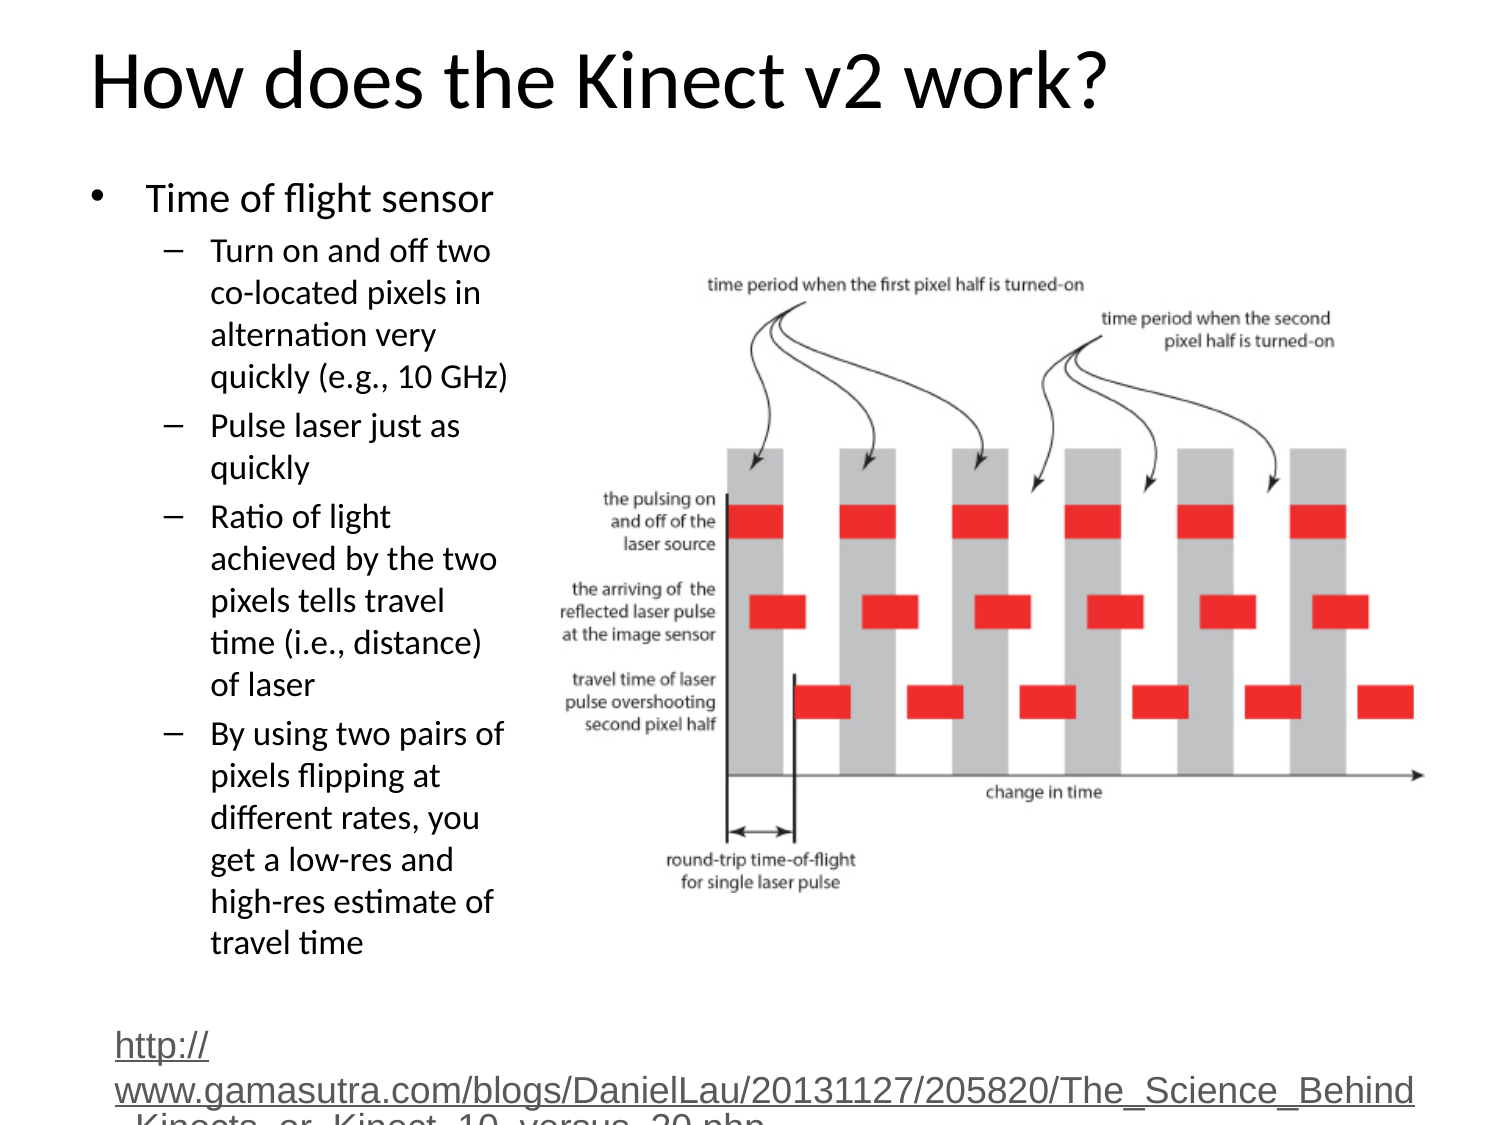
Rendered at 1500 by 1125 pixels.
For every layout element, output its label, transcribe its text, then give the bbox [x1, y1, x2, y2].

picture [560, 275, 1426, 893]
list Time of flight sensor Turn on and off two co-located pixels in alternation very quickly (e.g., 10 GHz) Pulse laser just as quickly Ratio of light achieved by the two pixels tells travel time (i.e., distance) of laser By using two pairs of pixels flipping at different rates, you get a low-res and high-res estimate of travel time [74, 162, 526, 1006]
title How does the Kinect v2 work? [74, 0, 1426, 151]
text_box http://www.gamasutra.com/blogs/DanielLau/20131127/205820/The_Science_Behind_Kinects_or_Kinect_10_versus_20.php [99, 1013, 1450, 1118]
